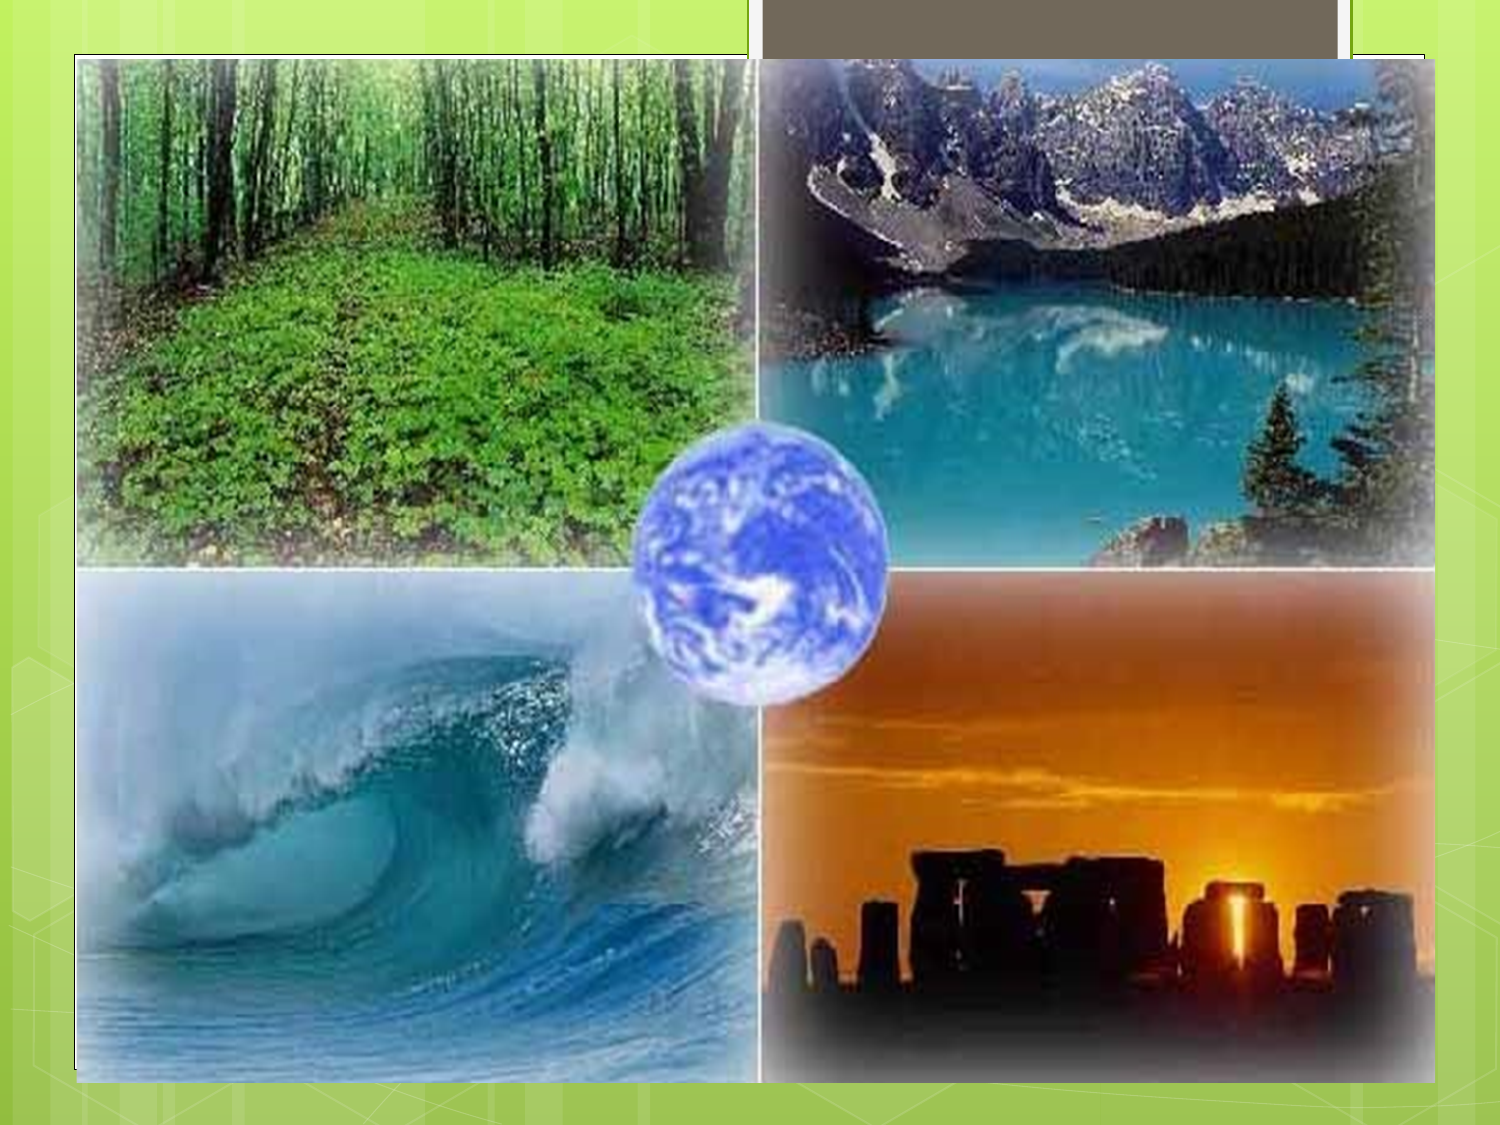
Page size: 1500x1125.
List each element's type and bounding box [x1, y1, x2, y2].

picture [76, 59, 1436, 1083]
